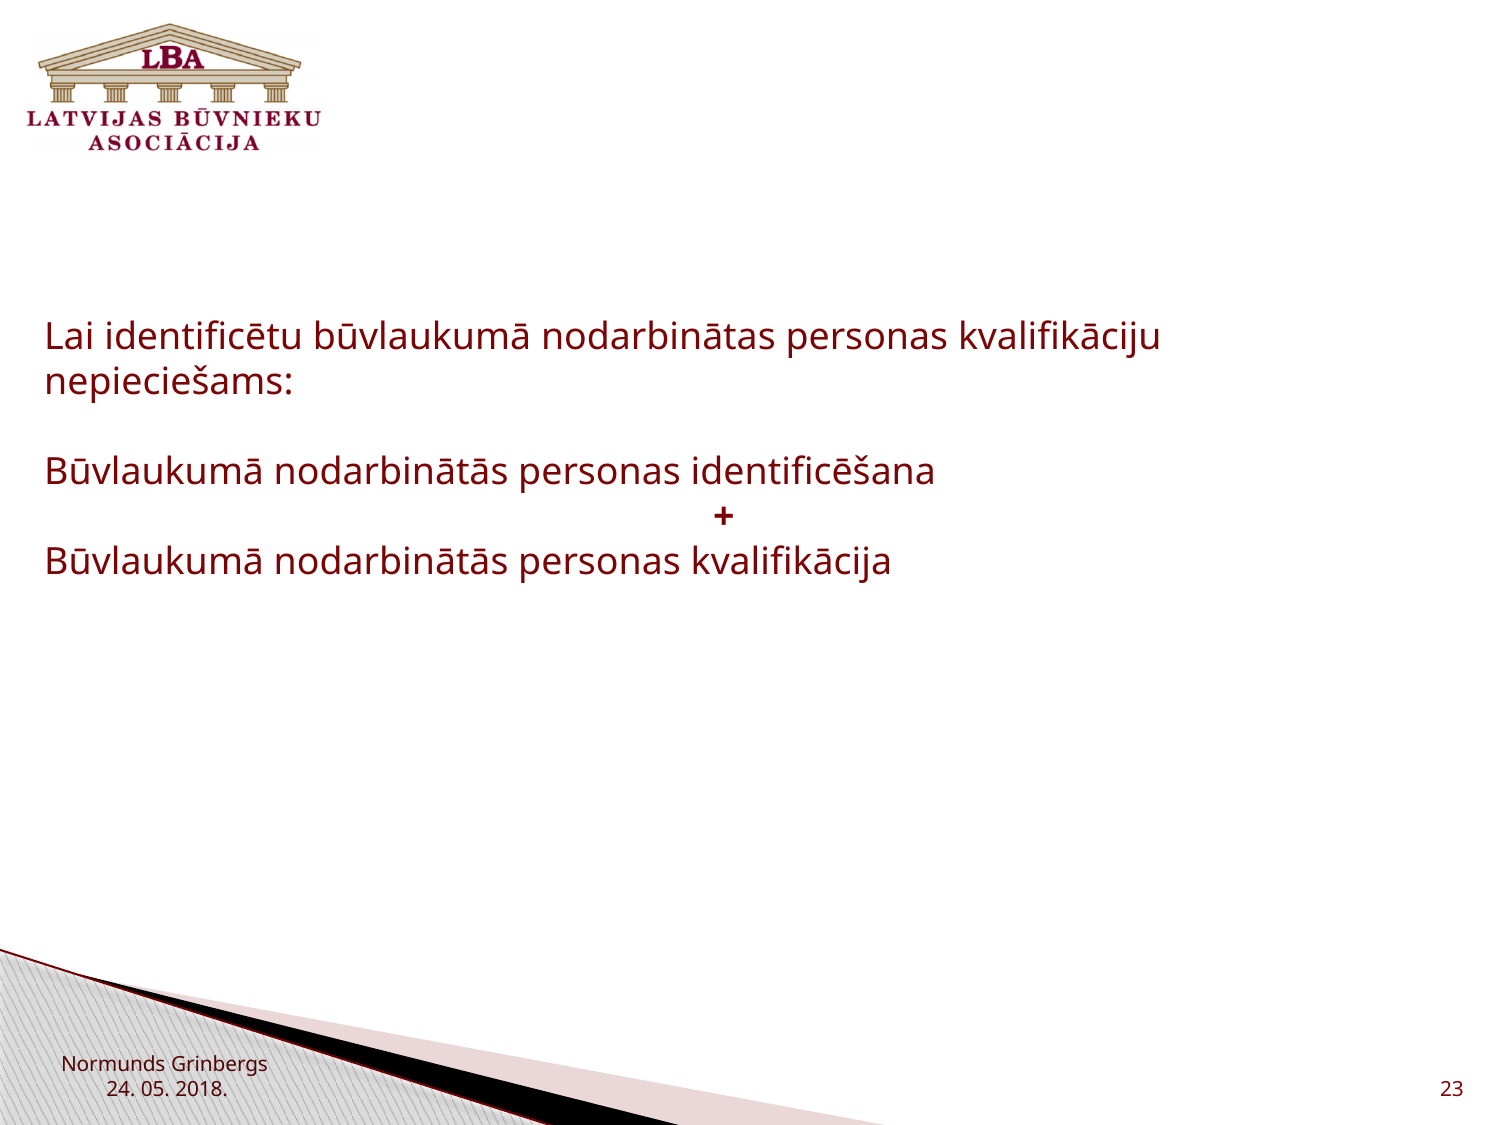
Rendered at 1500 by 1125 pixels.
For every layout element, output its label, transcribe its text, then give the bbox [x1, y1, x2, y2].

text_box Lai identificētu būvlaukumā nodarbinātas personas kvalifikāciju nepieciešams: Būvlaukumā nodarbinātās personas identificēšana + Būvlaukumā nodarbinātās personas kvalifikācija [29, 304, 1419, 680]
slide_number 23 [1418, 1051, 1479, 1112]
footer Normunds Grinbergs 24. 05. 2018. [17, 1048, 317, 1109]
picture [17, 18, 328, 154]
